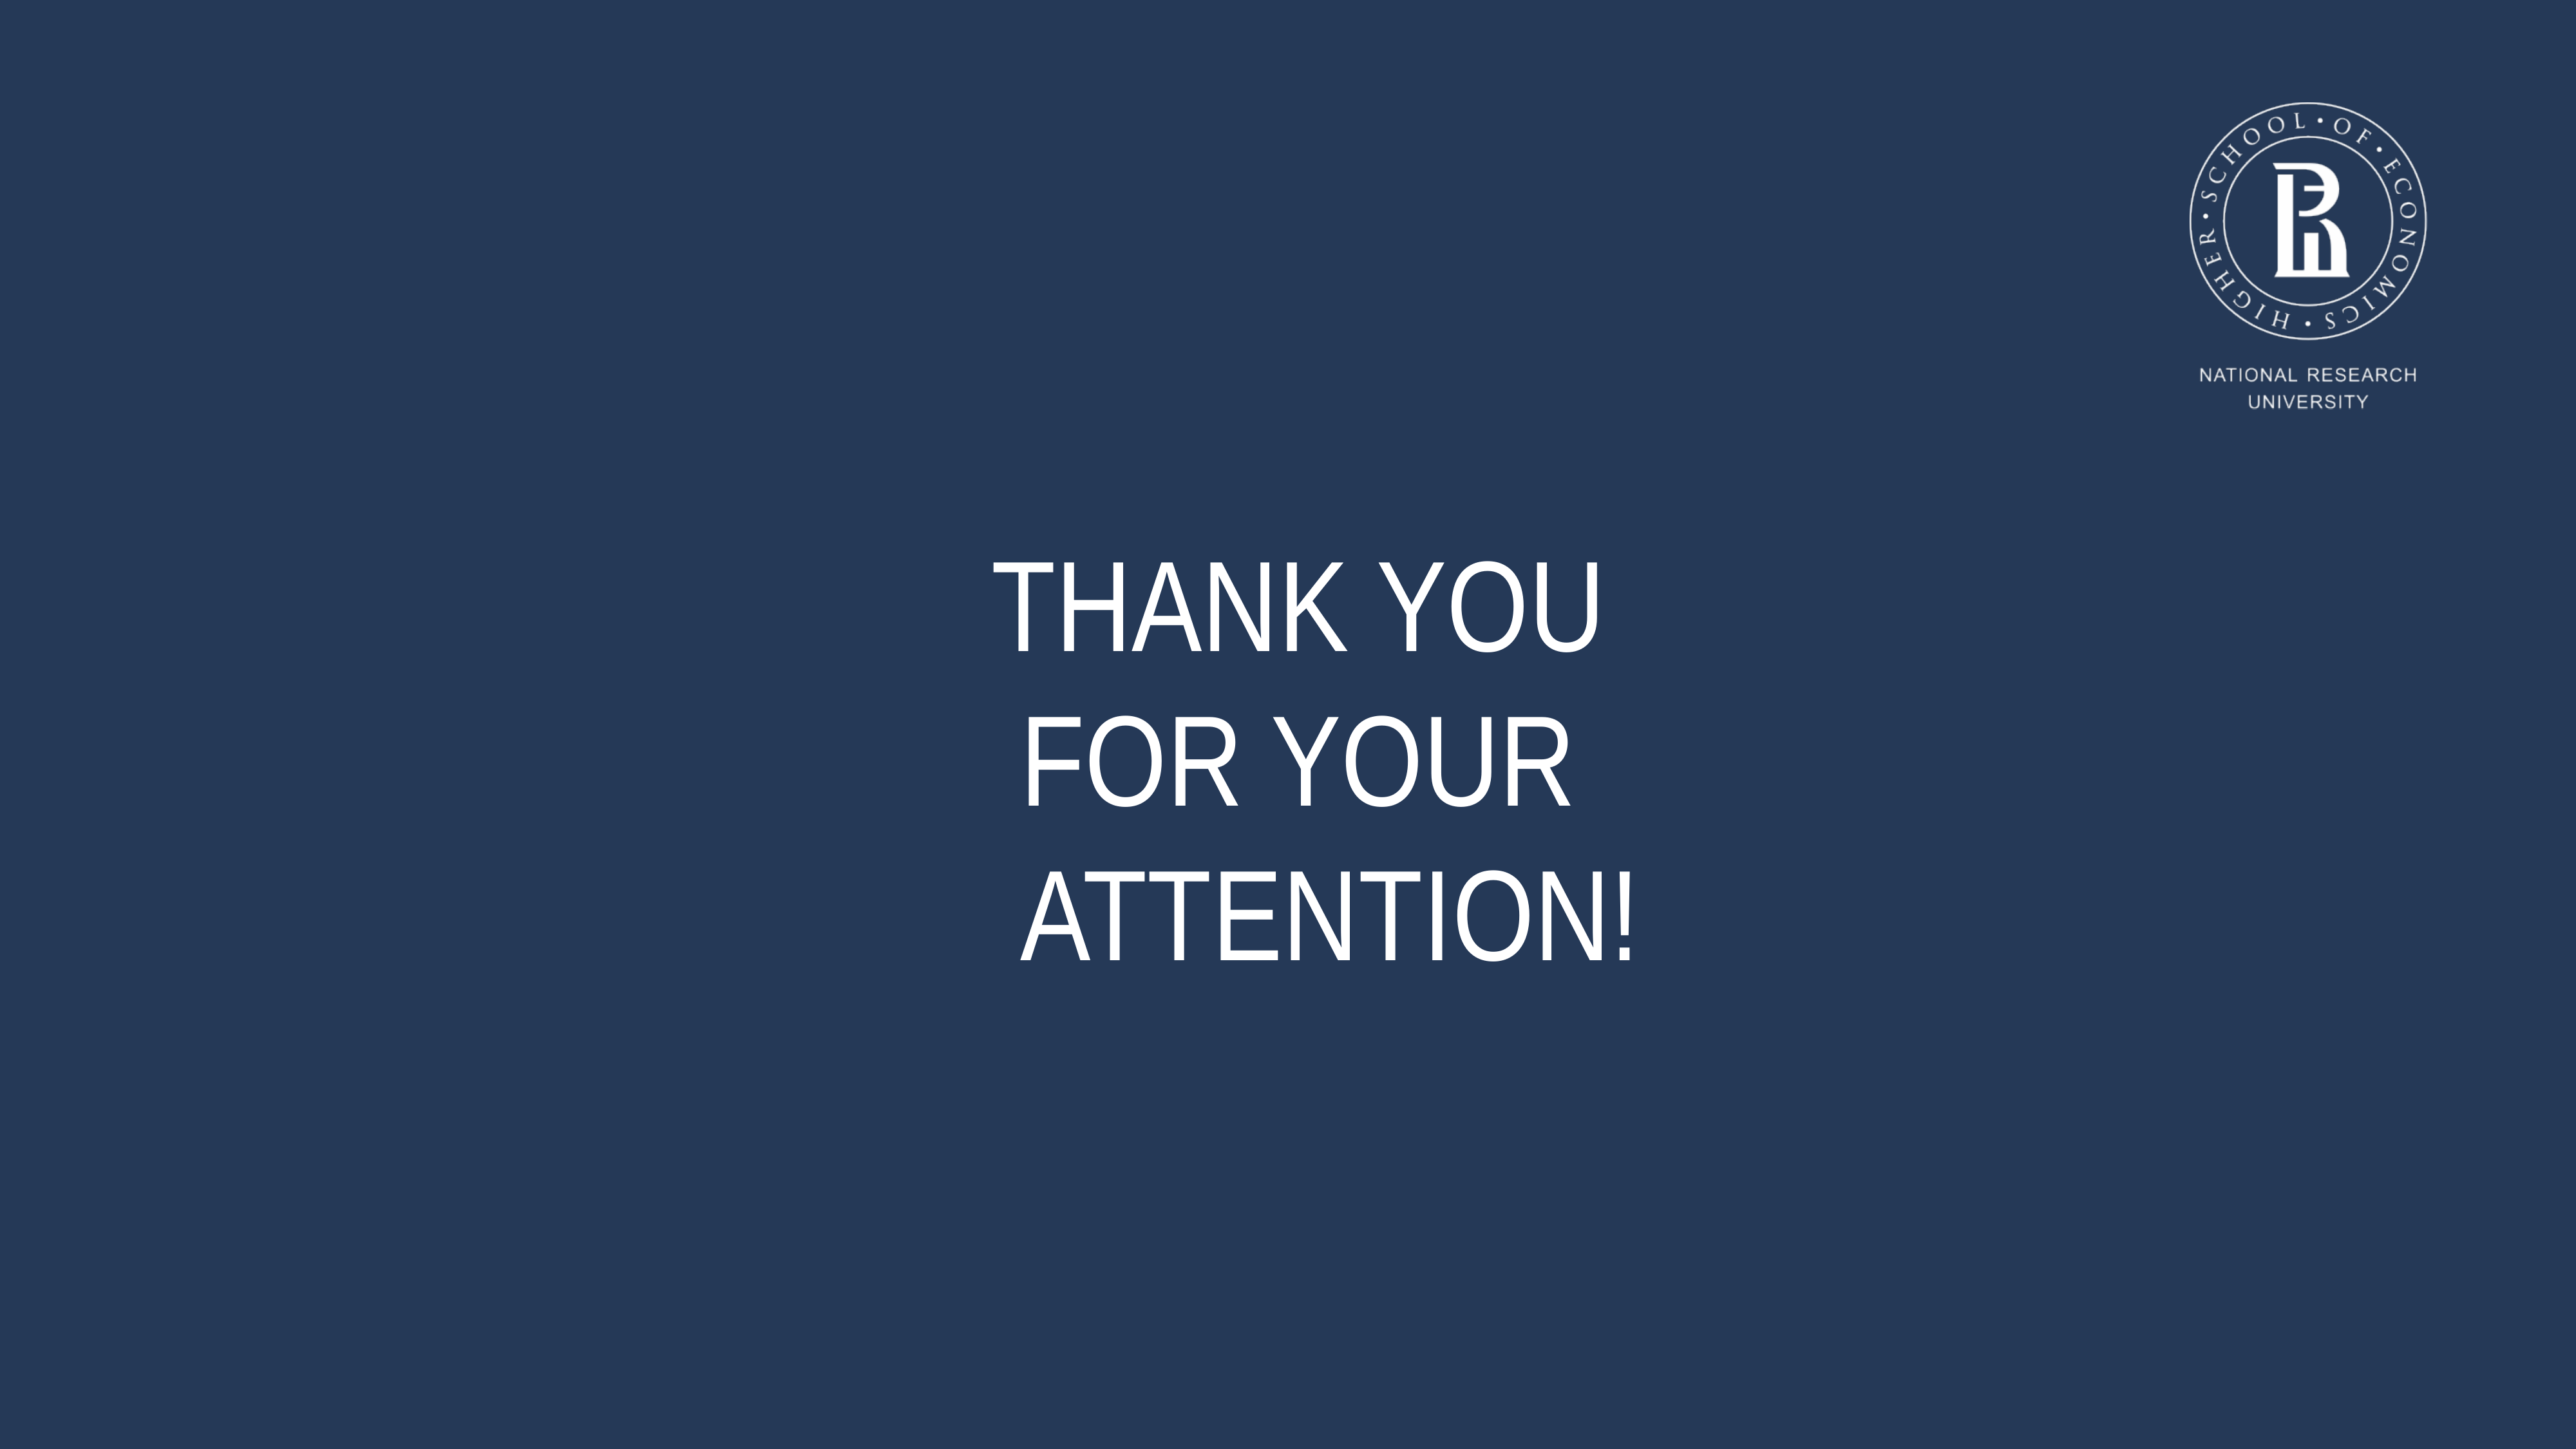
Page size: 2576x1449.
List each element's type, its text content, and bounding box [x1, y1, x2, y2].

text_box THANK YOU FOR YOUR ATTENTION! [983, 515, 2309, 994]
picture [2190, 102, 2428, 410]
